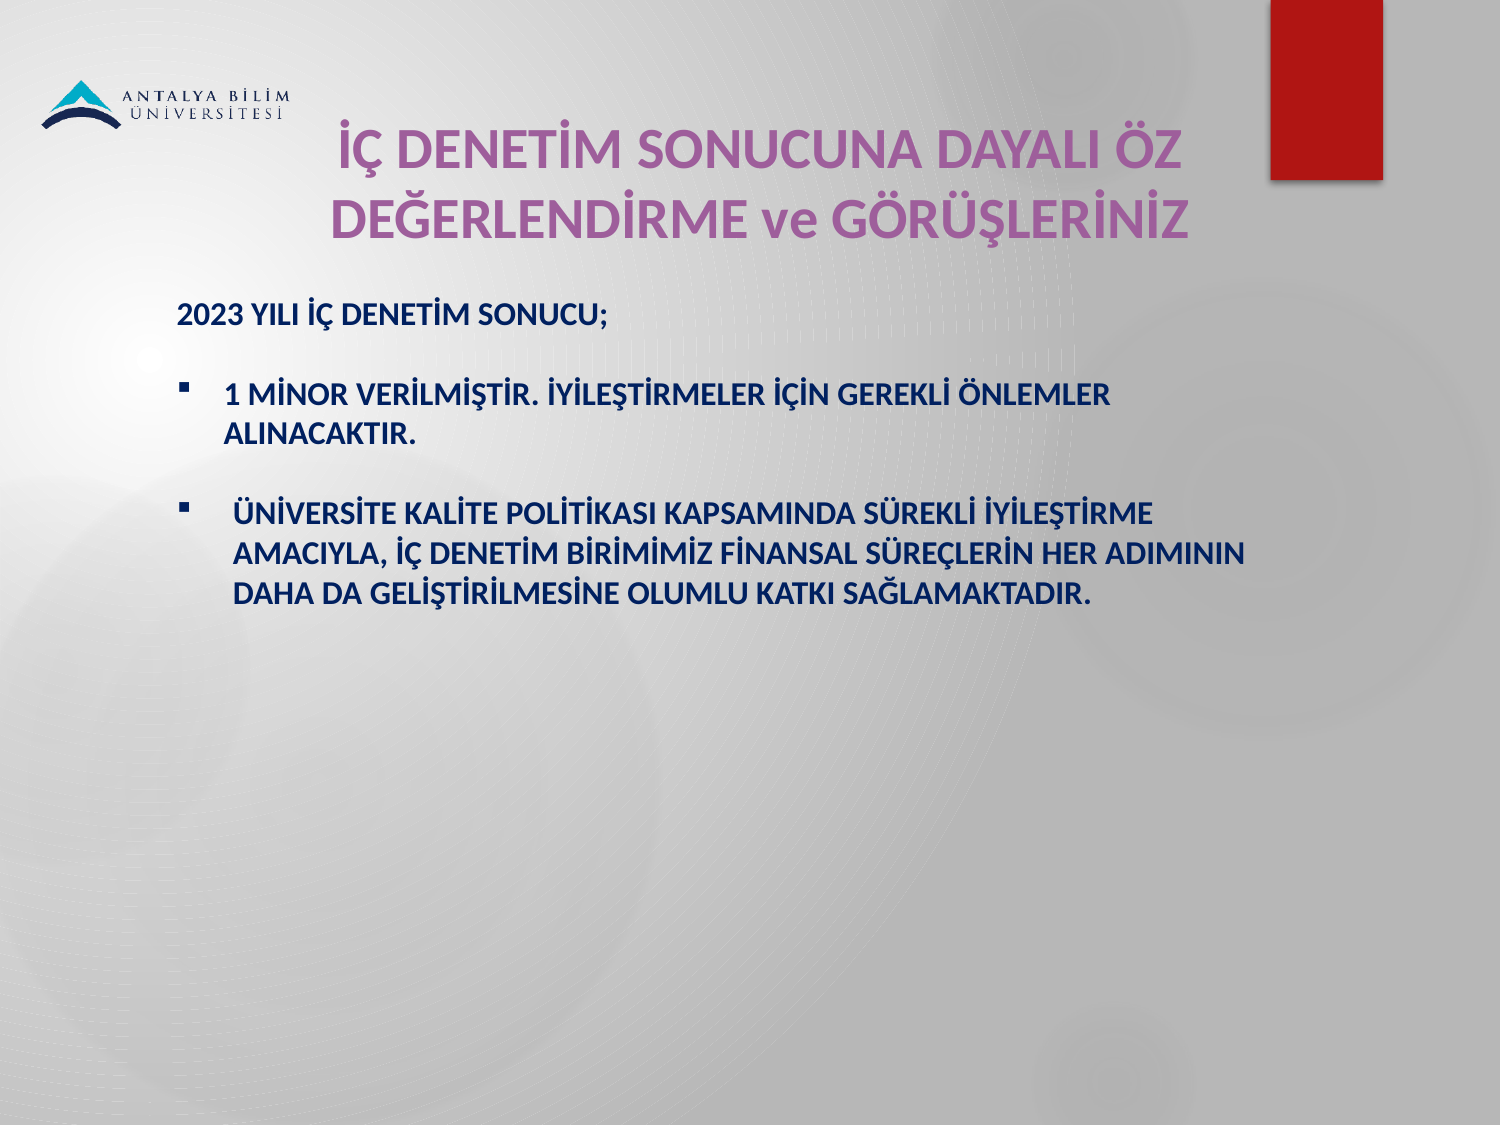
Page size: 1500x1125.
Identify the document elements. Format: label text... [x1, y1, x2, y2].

text_box İÇ DENETİM SONUCUNA DAYALI ÖZ DEĞERLENDİRME ve GÖRÜŞLERİNİZ [191, 103, 1329, 259]
text_box 2023 YILI İÇ DENETİM SONUCU; 1 MİNOR VERİLMİŞTİR. İYİLEŞTİRMELER İÇİN GEREKLİ ÖNLEMLER ALINACAKTIR. ÜNİVERSİTE KALİTE POLİTİKASI KAPSAMINDA SÜREKLİ İYİLEŞTİRME AMACIYLA, İÇ DENETİM BİRİMİMİZ FİNANSAL SÜREÇLERİN HER ADIMININ DAHA DA GELİŞTİRİLMESİNE OLUMLU KATKI SAĞLAMAKTADIR. [161, 284, 1328, 619]
picture [40, 77, 290, 132]
